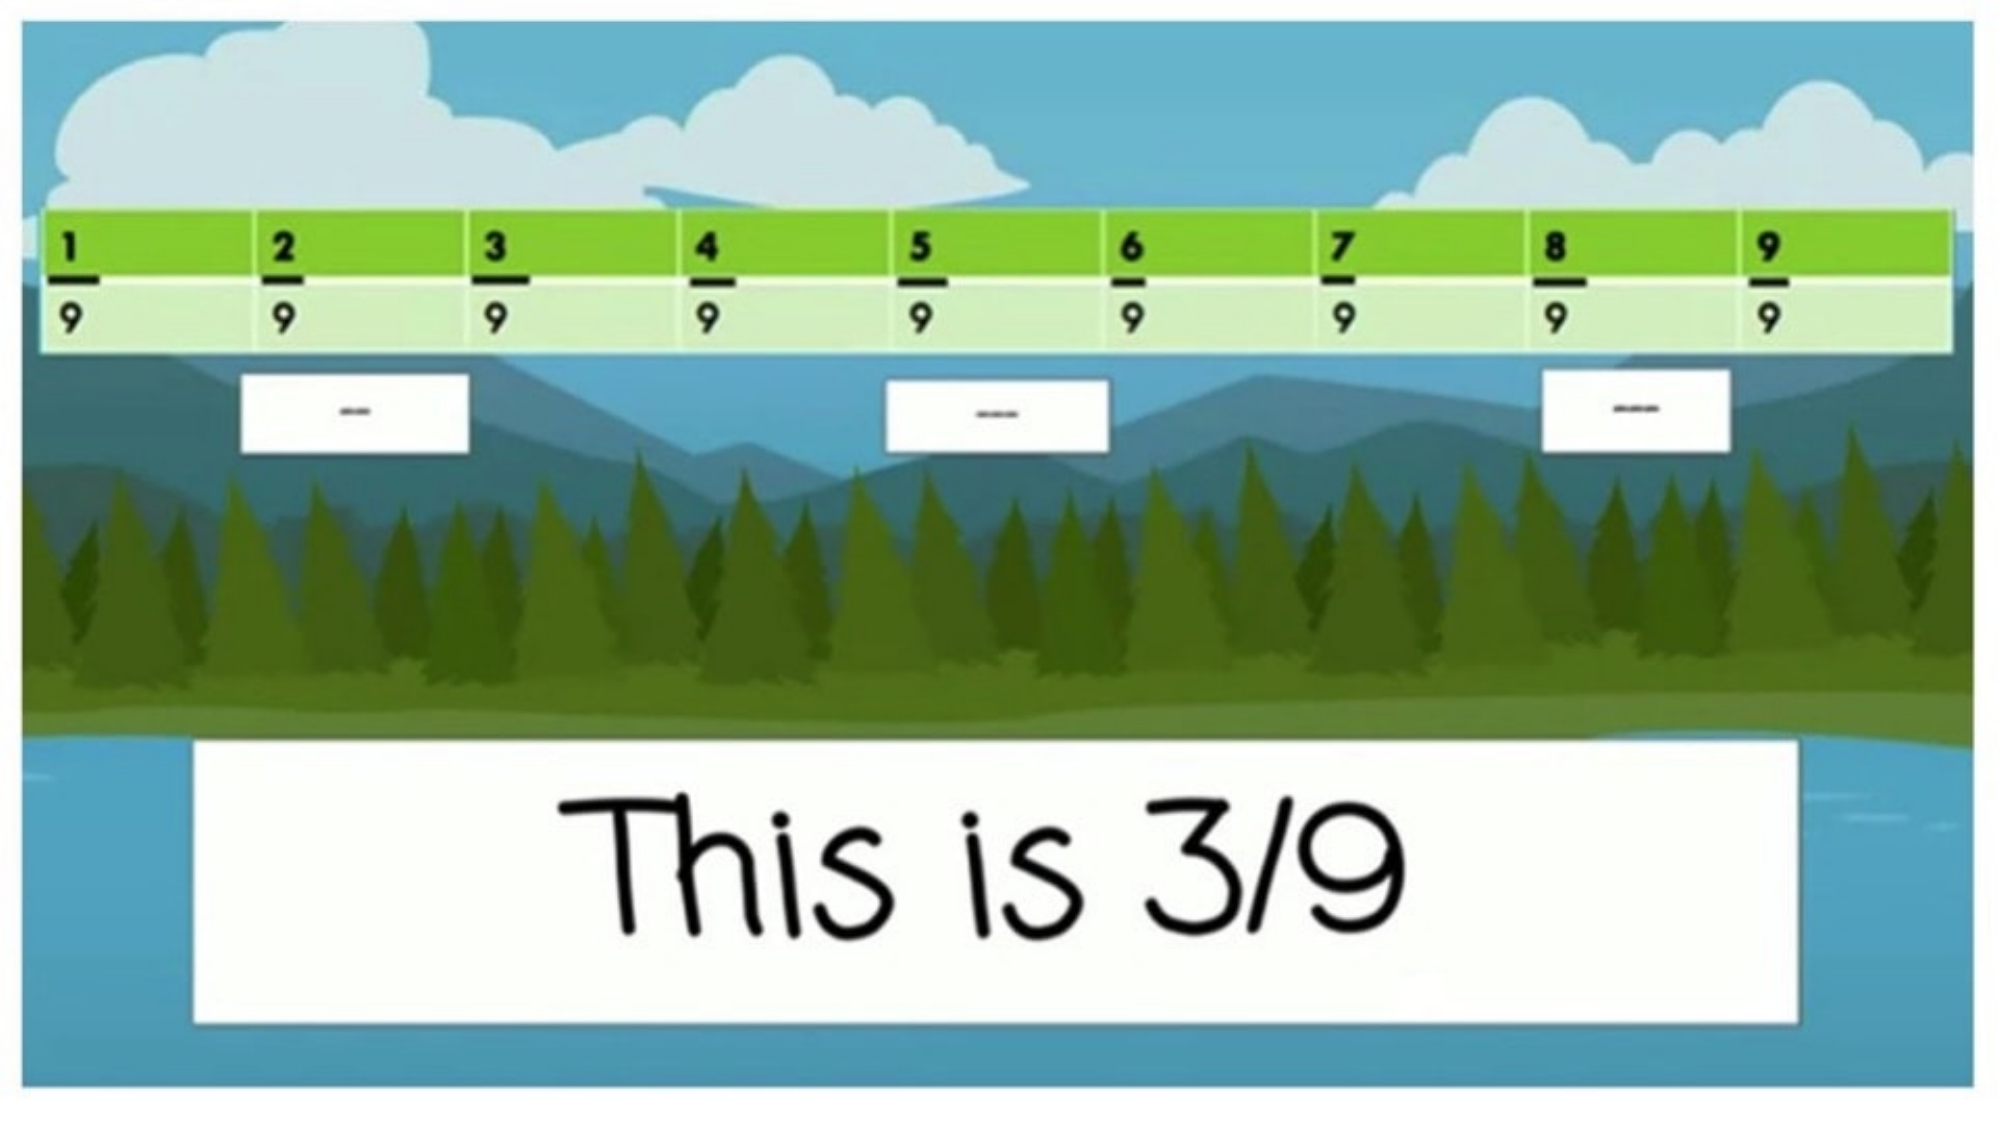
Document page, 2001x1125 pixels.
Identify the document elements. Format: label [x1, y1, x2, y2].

list [0, 0, 2000, 1112]
